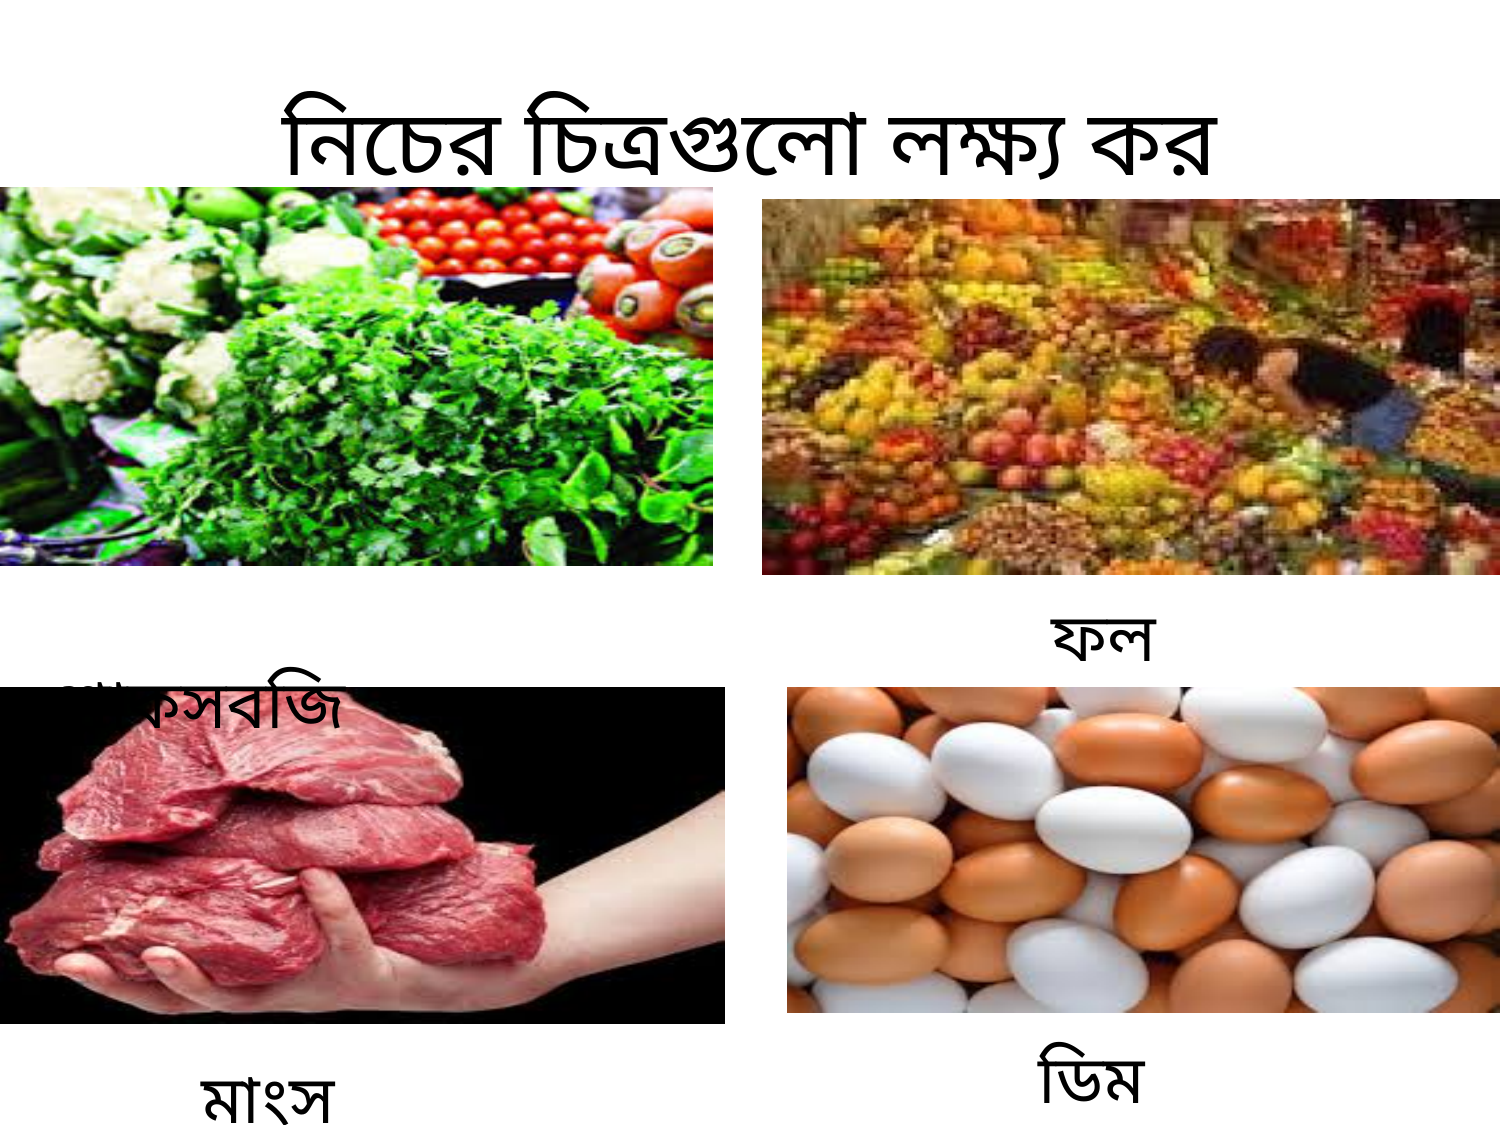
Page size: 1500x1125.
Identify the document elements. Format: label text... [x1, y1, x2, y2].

picture [762, 199, 1500, 576]
picture [787, 687, 1500, 1013]
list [0, 187, 713, 566]
text_box ডিম [937, 1029, 1325, 1124]
text_box ফল [812, 587, 1275, 683]
picture [0, 687, 726, 1024]
text_box শাকসবজি [50, 575, 475, 685]
title নিচের চিত্রগুলো লক্ষ্য কর [75, 45, 1425, 233]
text_box মাংস [99, 1049, 525, 1125]
